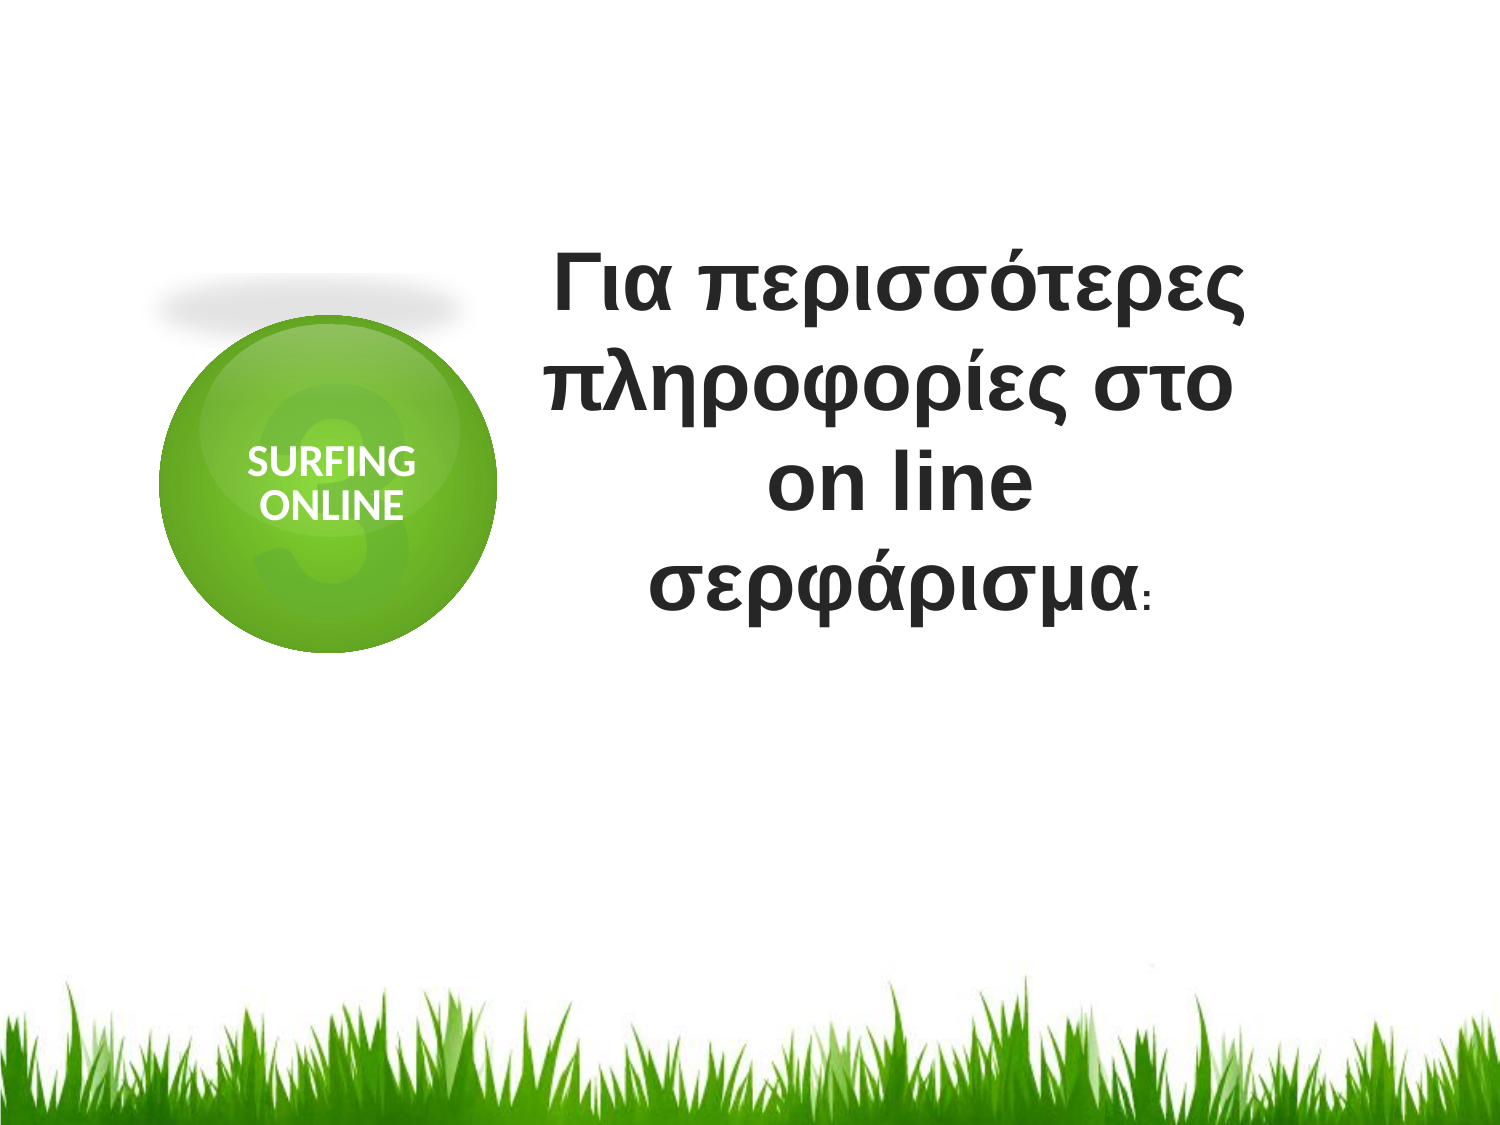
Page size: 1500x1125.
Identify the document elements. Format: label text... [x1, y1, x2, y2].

text_box Για περισσότερες πληροφορίες στο on line σερφάρισμα: [525, 219, 1276, 860]
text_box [159, 255, 498, 700]
picture [0, 962, 1500, 1125]
